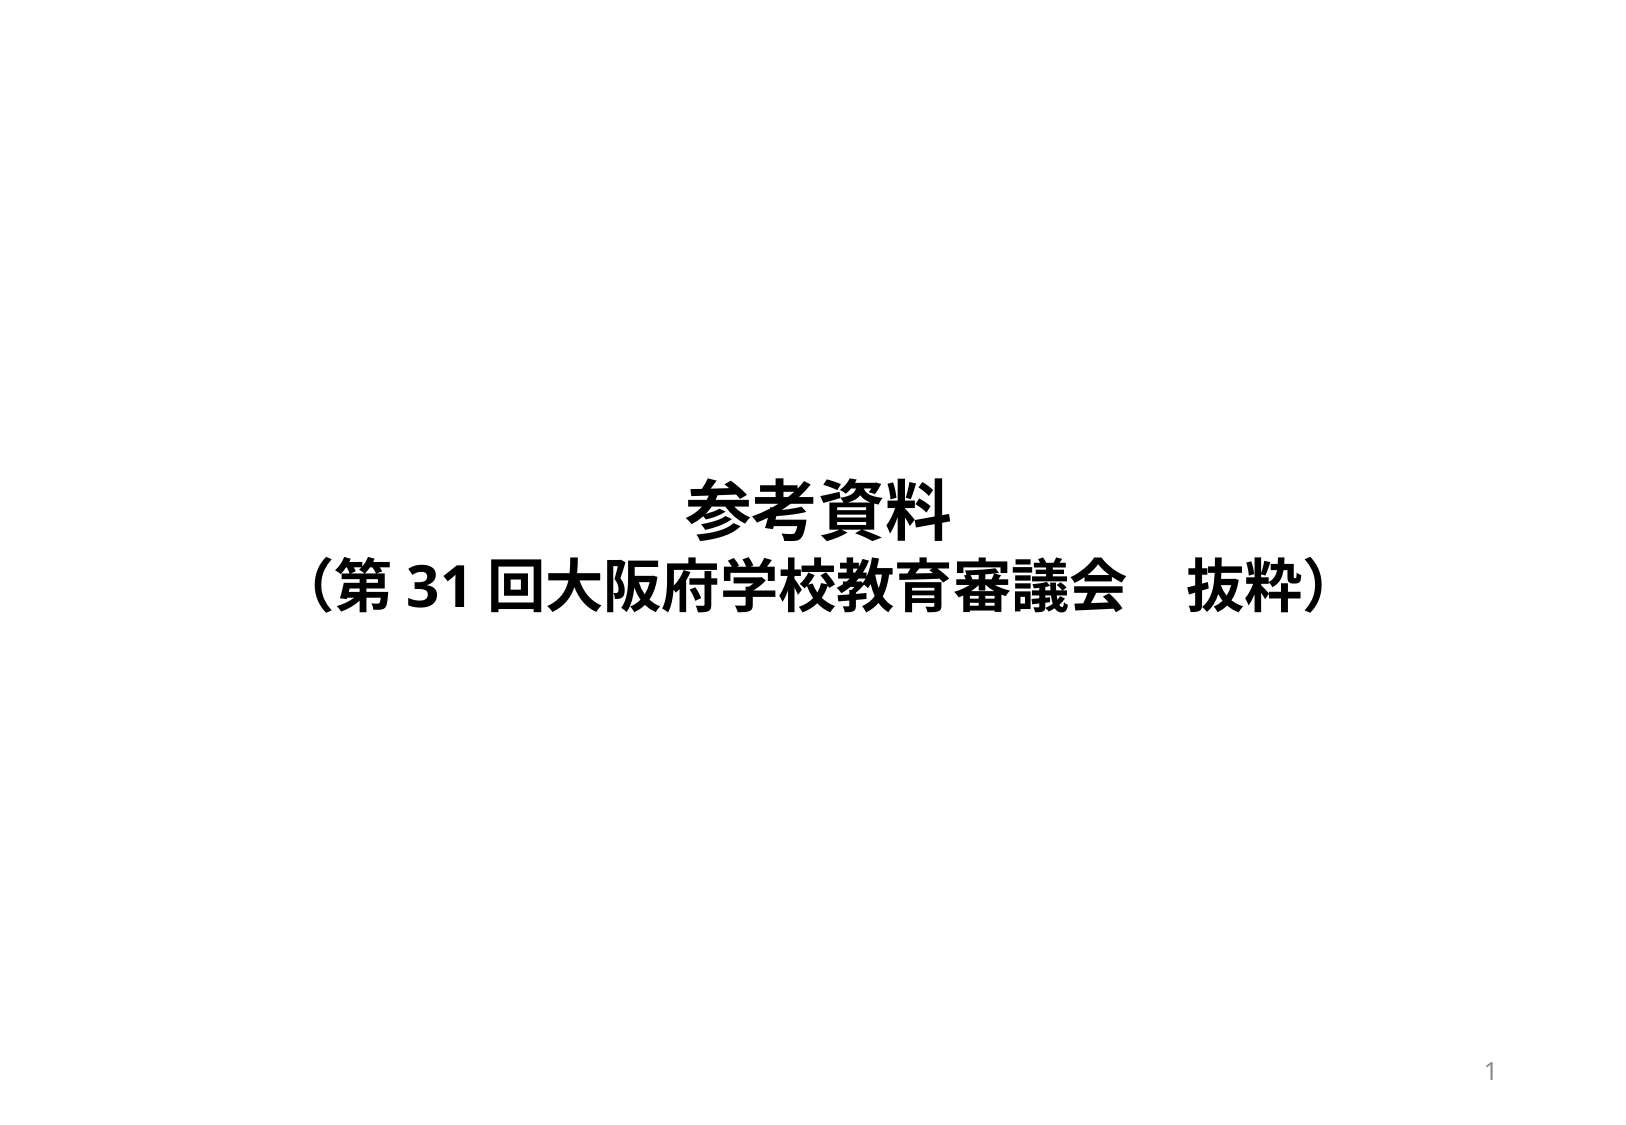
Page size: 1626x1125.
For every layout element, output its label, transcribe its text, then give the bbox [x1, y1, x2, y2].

text_box 参考資料 （第31回大阪府学校教育審議会 抜粋） [159, 461, 1478, 627]
slide_number 1 [1147, 1042, 1514, 1103]
